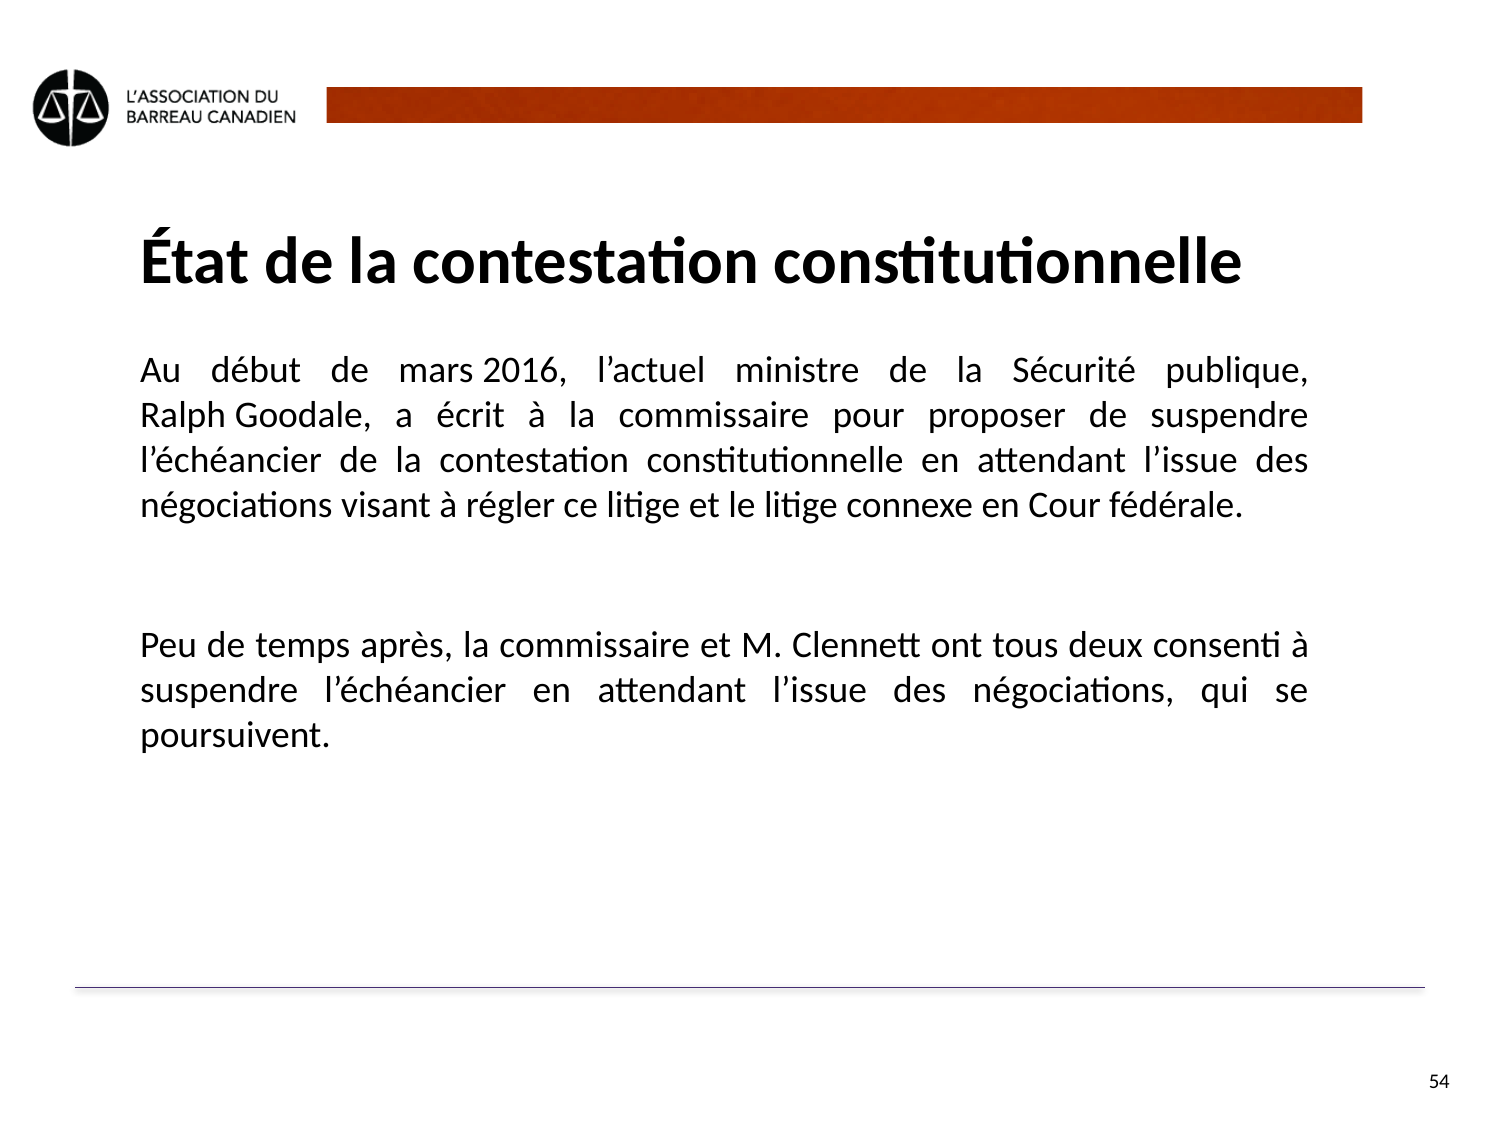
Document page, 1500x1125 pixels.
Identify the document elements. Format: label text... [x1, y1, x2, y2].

list Au début de mars 2016, l’actuel ministre de la Sécurité publique, Ralph Goodale, a écrit à la commissaire pour proposer de suspendre l’échéancier de la contestation constitutionnelle en attendant l’issue des négociations visant à régler ce litige et le litige connexe en Cour fédérale. Peu de temps après, la commissaire et M. Clennett ont tous deux consenti à suspendre l’échéancier en attendant l’issue des négociations, qui se poursuivent. [125, 337, 1325, 938]
title État de la contestation constitutionnelle [125, 162, 1338, 351]
picture [326, 87, 1363, 123]
slide_number 54 [1400, 1050, 1479, 1110]
picture [28, 68, 300, 147]
